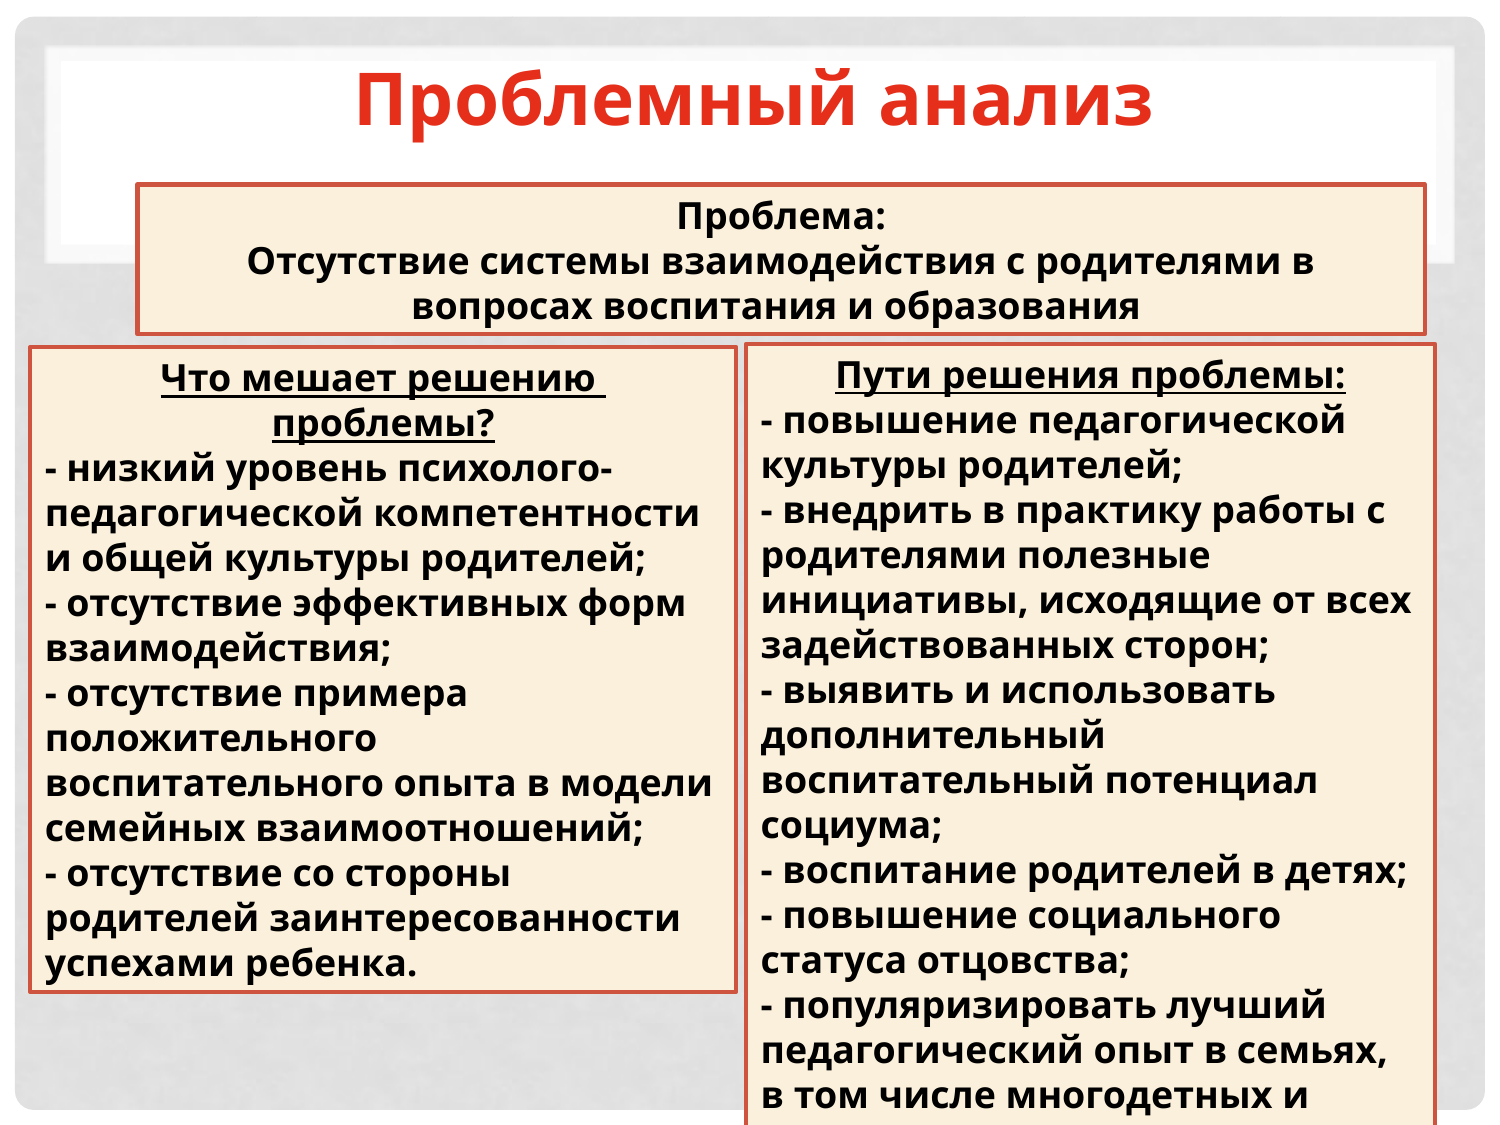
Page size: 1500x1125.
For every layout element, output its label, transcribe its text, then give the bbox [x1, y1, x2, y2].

title Проблемный анализ [76, 30, 1432, 161]
text_box Что мешает решению проблемы? - низкий уровень психолого-педагогической компетентности и общей культуры родителей; - отсутствие эффективных форм взаимодействия; - отсутствие примера положительного воспитательного опыта в модели семейных взаимоотношений; - отсутствие со стороны родителей заинтересованности успехами ребенка. [28, 345, 738, 994]
text_box Пути решения проблемы: - повышение педагогической культуры родителей; - внедрить в практику работы с родителями полезные инициативы, исходящие от всех задействованных сторон; - выявить и использовать дополнительный воспитательный потенциал социума; - воспитание родителей в детях; - повышение социального статуса отцовства; - популяризировать лучший педагогический опыт в семьях, в том числе многодетных и приемных. [744, 342, 1437, 1125]
text_box Проблема: Отсутствие системы взаимодействия с родителями в вопросах воспитания и образования [135, 182, 1427, 336]
